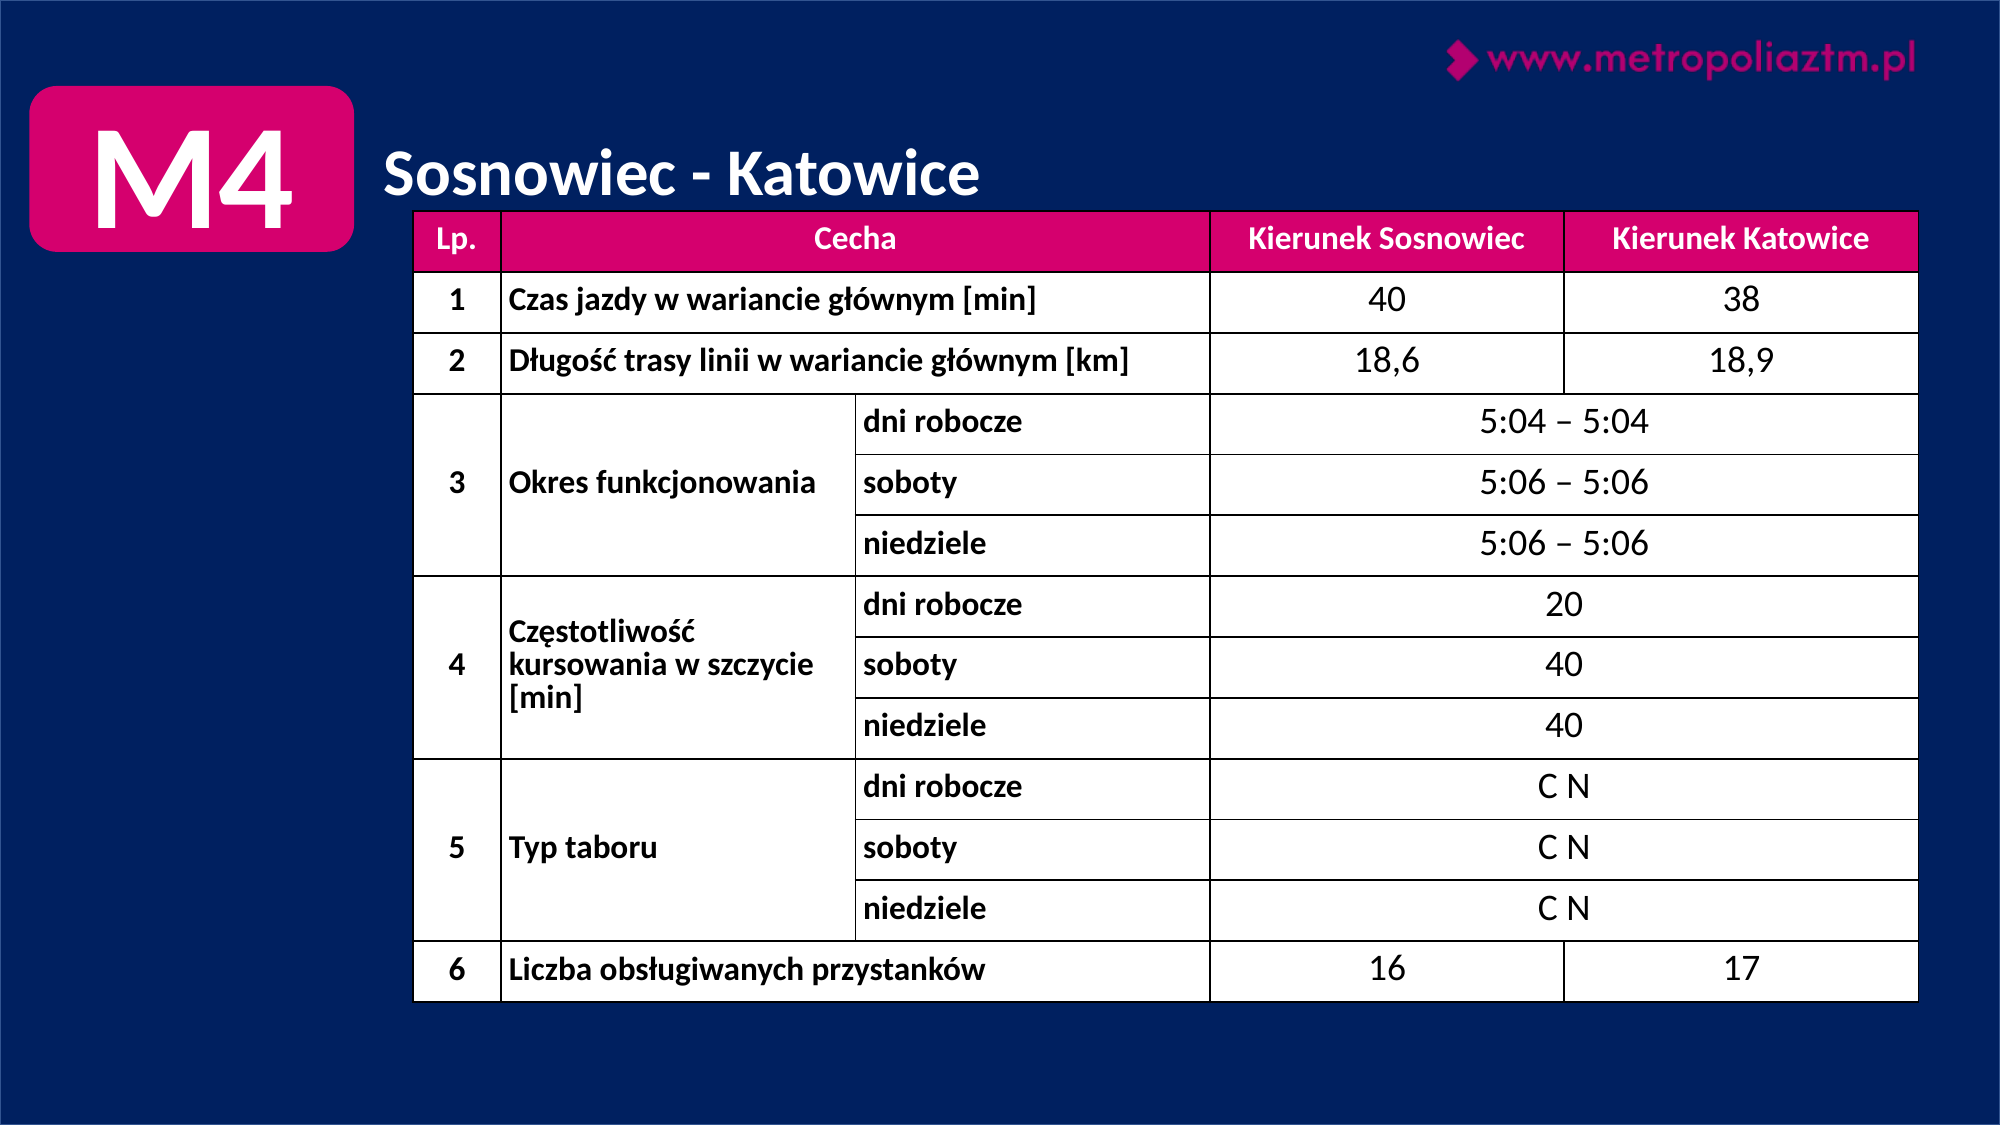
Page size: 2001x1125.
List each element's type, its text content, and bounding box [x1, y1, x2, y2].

table_cell niedziele [856, 699, 1209, 758]
table_header Kierunek Katowice [1565, 212, 1918, 271]
text_box [0, 0, 2000, 1125]
table_cell 18,9 [1565, 334, 1918, 393]
table_cell soboty [856, 638, 1209, 697]
table_cell 6 [414, 942, 500, 1001]
table_cell 2 [414, 334, 500, 393]
table_cell 5:06 – 5:06 [1211, 516, 1918, 575]
table_cell 40 [1211, 638, 1918, 697]
text_box M4 [0, 78, 384, 260]
table_cell Okres funkcjonowania [502, 395, 855, 575]
table_header Cecha [502, 212, 1209, 271]
table_cell 4 [414, 577, 500, 758]
table_cell dni robocze [856, 395, 1209, 454]
table_cell niedziele [856, 516, 1209, 575]
table_cell 5:04 – 5:04 [1211, 395, 1918, 454]
table_header Kierunek Sosnowiec [1211, 212, 1563, 271]
table_cell 5 [414, 760, 500, 940]
table_cell C N [1211, 820, 1918, 879]
table_header Lp. [414, 212, 500, 271]
table_cell dni robocze [856, 760, 1209, 819]
table_cell Liczba obsługiwanych przystanków [502, 942, 1209, 1001]
table_cell 38 [1565, 273, 1918, 332]
table_cell Częstotliwość kursowania w szczycie [min] [502, 577, 855, 758]
table_cell 16 [1211, 942, 1563, 1001]
table_cell 17 [1565, 942, 1918, 1001]
table_cell 18,6 [1211, 334, 1563, 393]
table_cell 20 [1211, 577, 1918, 636]
picture [1420, 17, 1948, 101]
table_cell 40 [1211, 699, 1918, 758]
table_cell Typ taboru [502, 760, 855, 940]
table_cell Długość trasy linii w wariancie głównym [km] [502, 334, 1209, 393]
table_cell soboty [856, 820, 1209, 879]
table_cell soboty [856, 455, 1209, 514]
table_cell dni robocze [856, 577, 1209, 636]
table_cell C N [1211, 881, 1918, 940]
table_cell niedziele [856, 881, 1209, 940]
table_cell Czas jazdy w wariancie głównym [min] [502, 273, 1209, 332]
text_box Sosnowiec - Katowice [383, 128, 1948, 209]
table_cell 3 [414, 395, 500, 575]
table_cell 5:06 – 5:06 [1211, 455, 1918, 514]
table_cell C N [1211, 760, 1918, 819]
table_cell 40 [1211, 273, 1563, 332]
table_cell 1 [414, 273, 500, 332]
